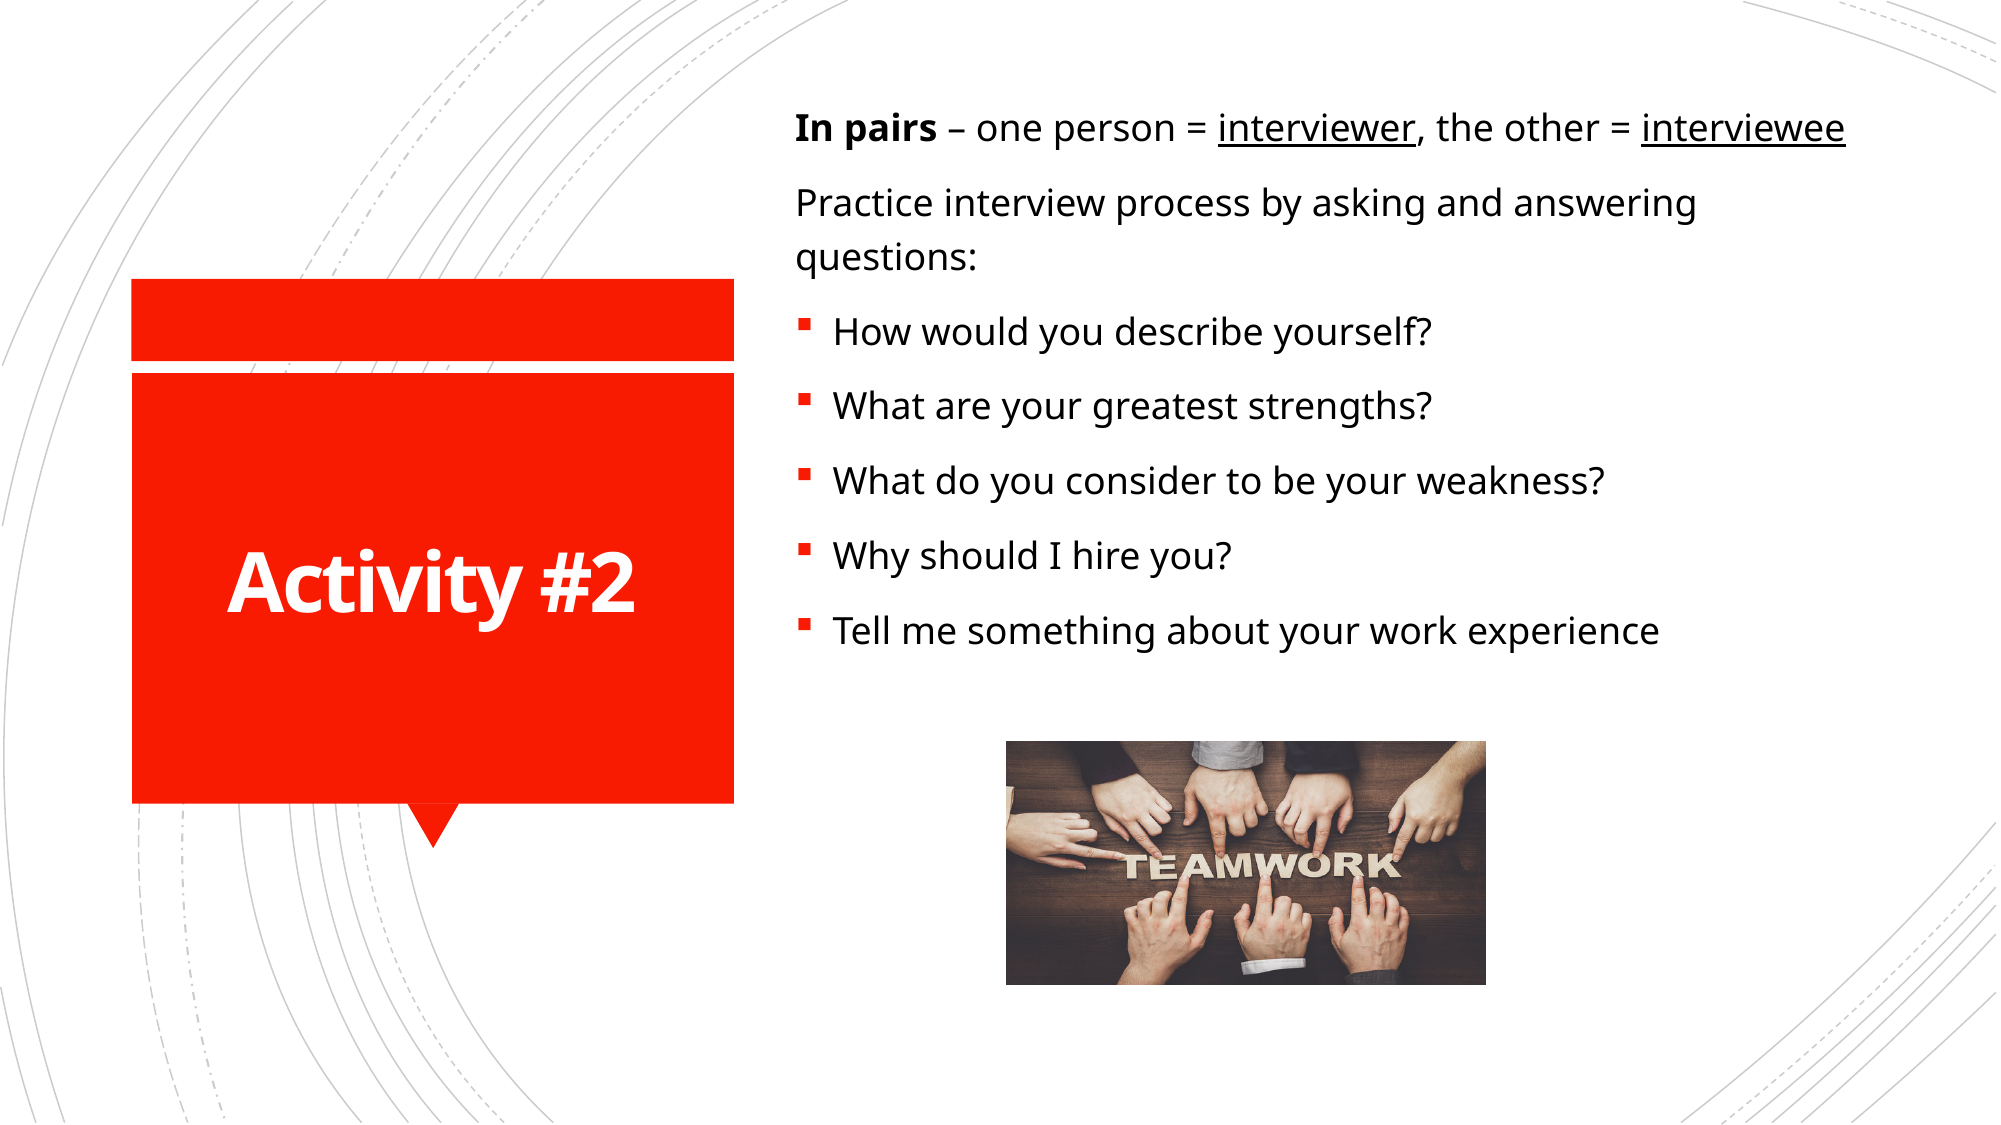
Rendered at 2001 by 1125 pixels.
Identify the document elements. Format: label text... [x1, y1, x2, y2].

title Activity #2 [145, 385, 720, 789]
list In pairs – one person = interviewer, the other = interviewee Practice interview process by asking and answering questions: How would you describe yourself? What are your greatest strengths? What do you consider to be your weakness? Why should I hire you? Tell me something about your work experience [780, 0, 1871, 966]
picture [1005, 741, 1487, 985]
